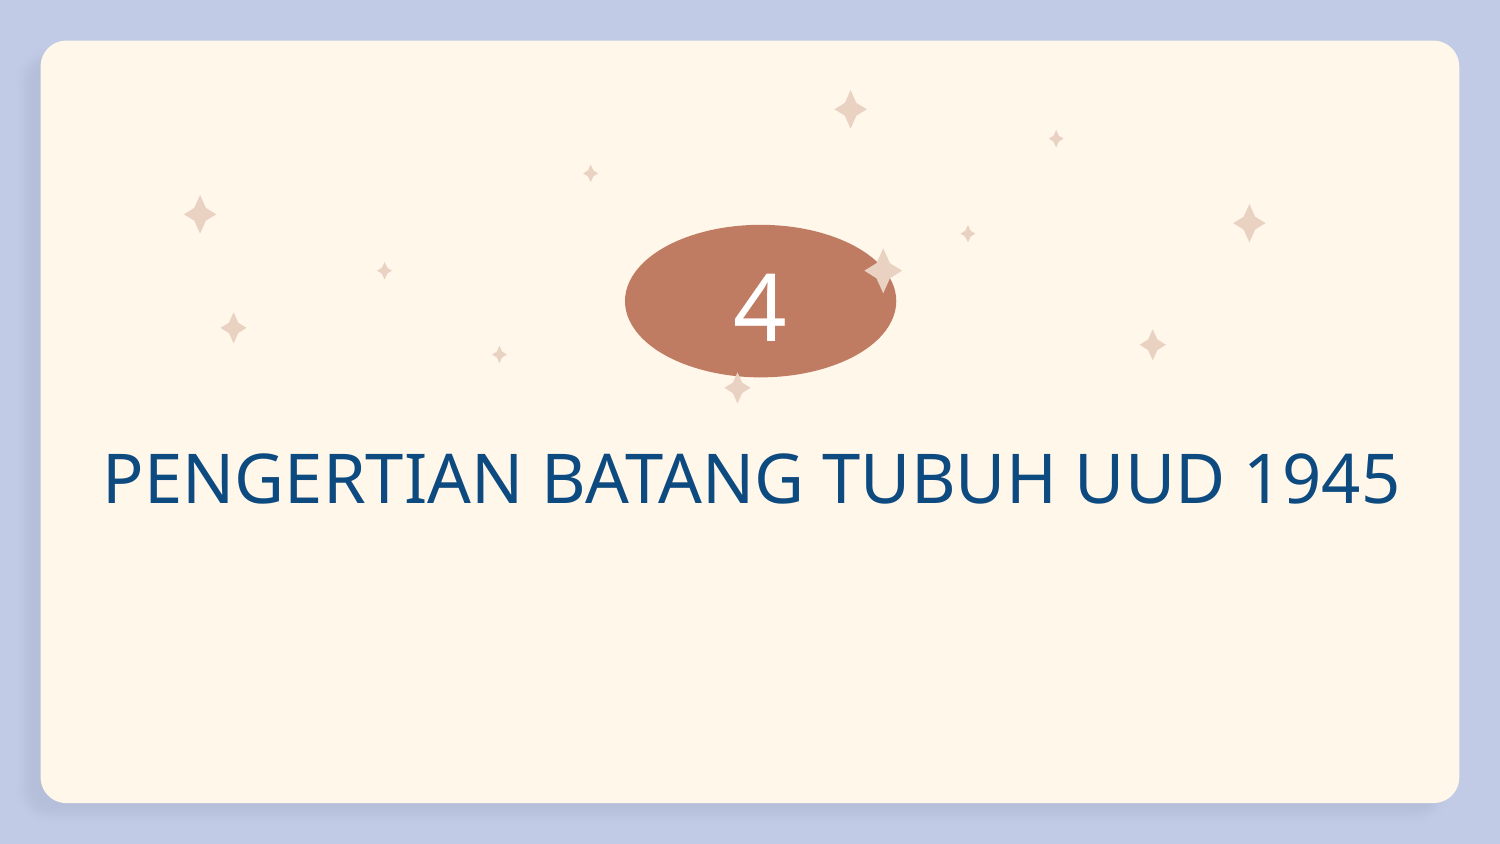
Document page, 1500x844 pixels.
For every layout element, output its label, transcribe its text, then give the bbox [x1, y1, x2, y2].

text_box [624, 224, 897, 378]
text_box [834, 90, 867, 129]
text_box [377, 261, 392, 280]
title PENGERTIAN BATANG TUBUH UUD 1945 [91, 435, 1413, 566]
text_box [583, 164, 598, 183]
title 4 [686, 248, 835, 361]
text_box [1233, 203, 1266, 243]
text_box [1139, 329, 1166, 361]
text_box [1048, 129, 1064, 148]
text_box [960, 225, 976, 243]
text_box [183, 195, 217, 234]
text_box [220, 312, 247, 344]
text_box [864, 248, 903, 294]
text_box [724, 372, 751, 404]
text_box [491, 345, 507, 364]
